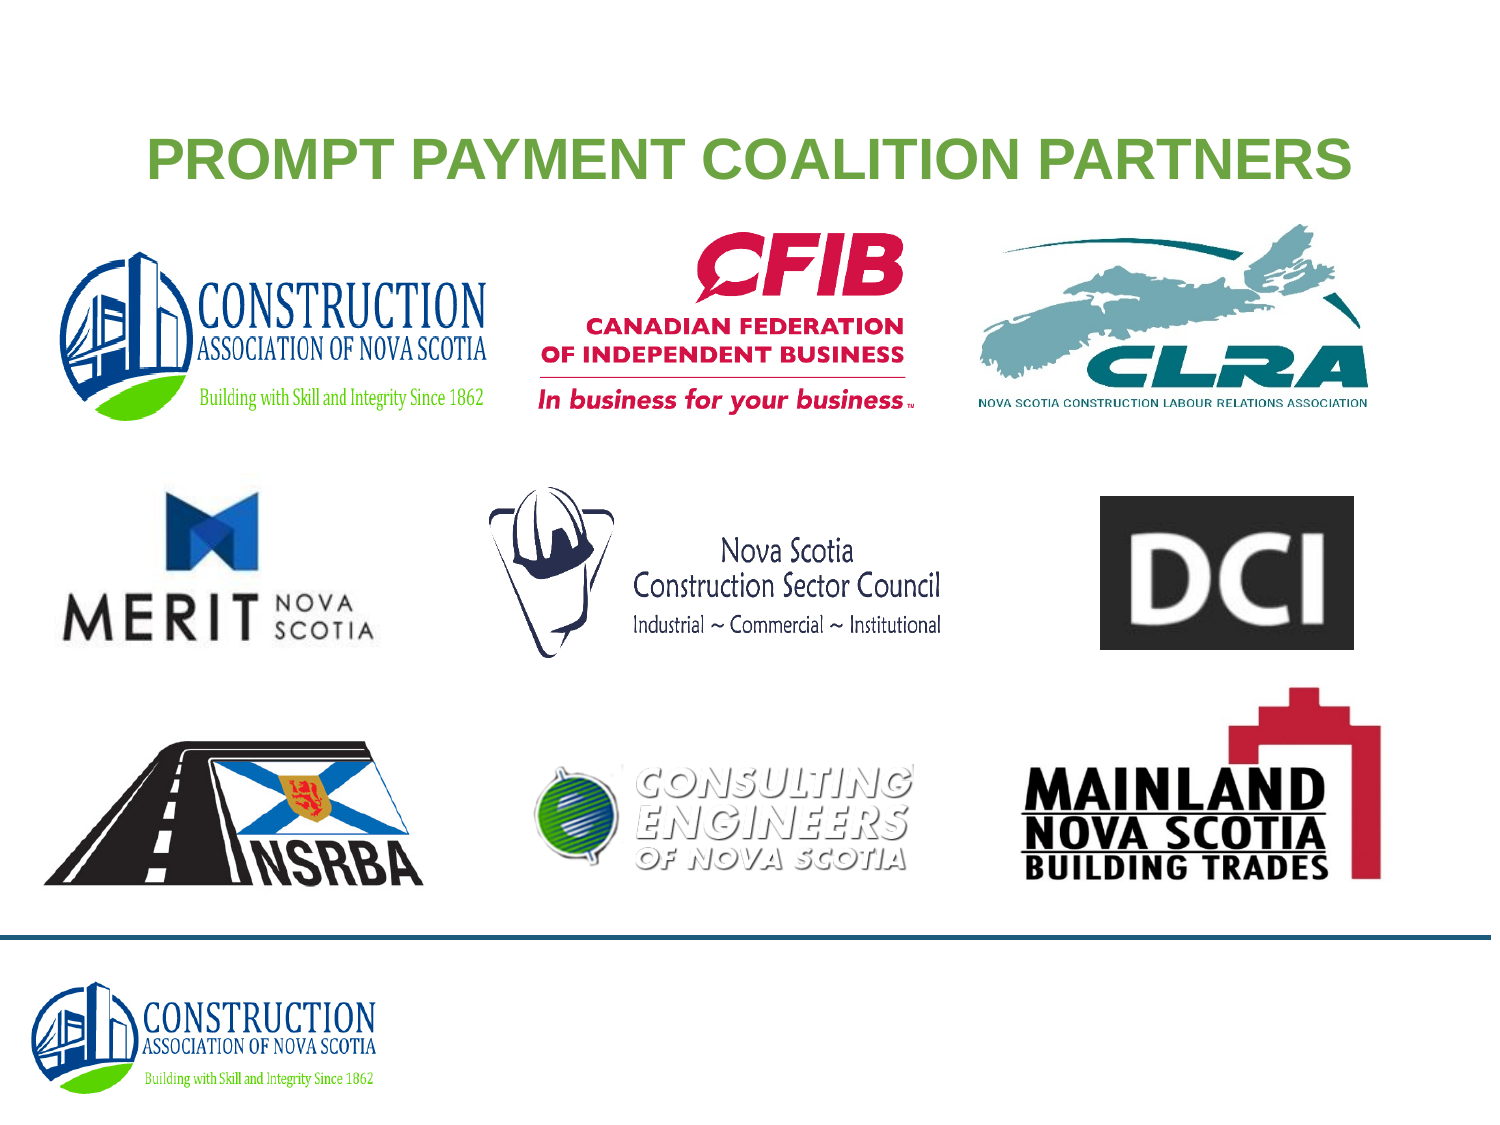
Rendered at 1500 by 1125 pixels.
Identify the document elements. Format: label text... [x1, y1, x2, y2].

picture [532, 764, 914, 876]
picture [24, 976, 380, 1101]
picture [44, 473, 393, 660]
picture [1014, 684, 1388, 883]
picture [489, 487, 941, 658]
picture [24, 698, 443, 931]
title PROMPT PAYMENT COALITION PARTNERS [112, 87, 1388, 225]
picture [978, 224, 1369, 407]
picture [1099, 495, 1354, 650]
picture [51, 244, 491, 431]
picture [538, 232, 914, 415]
